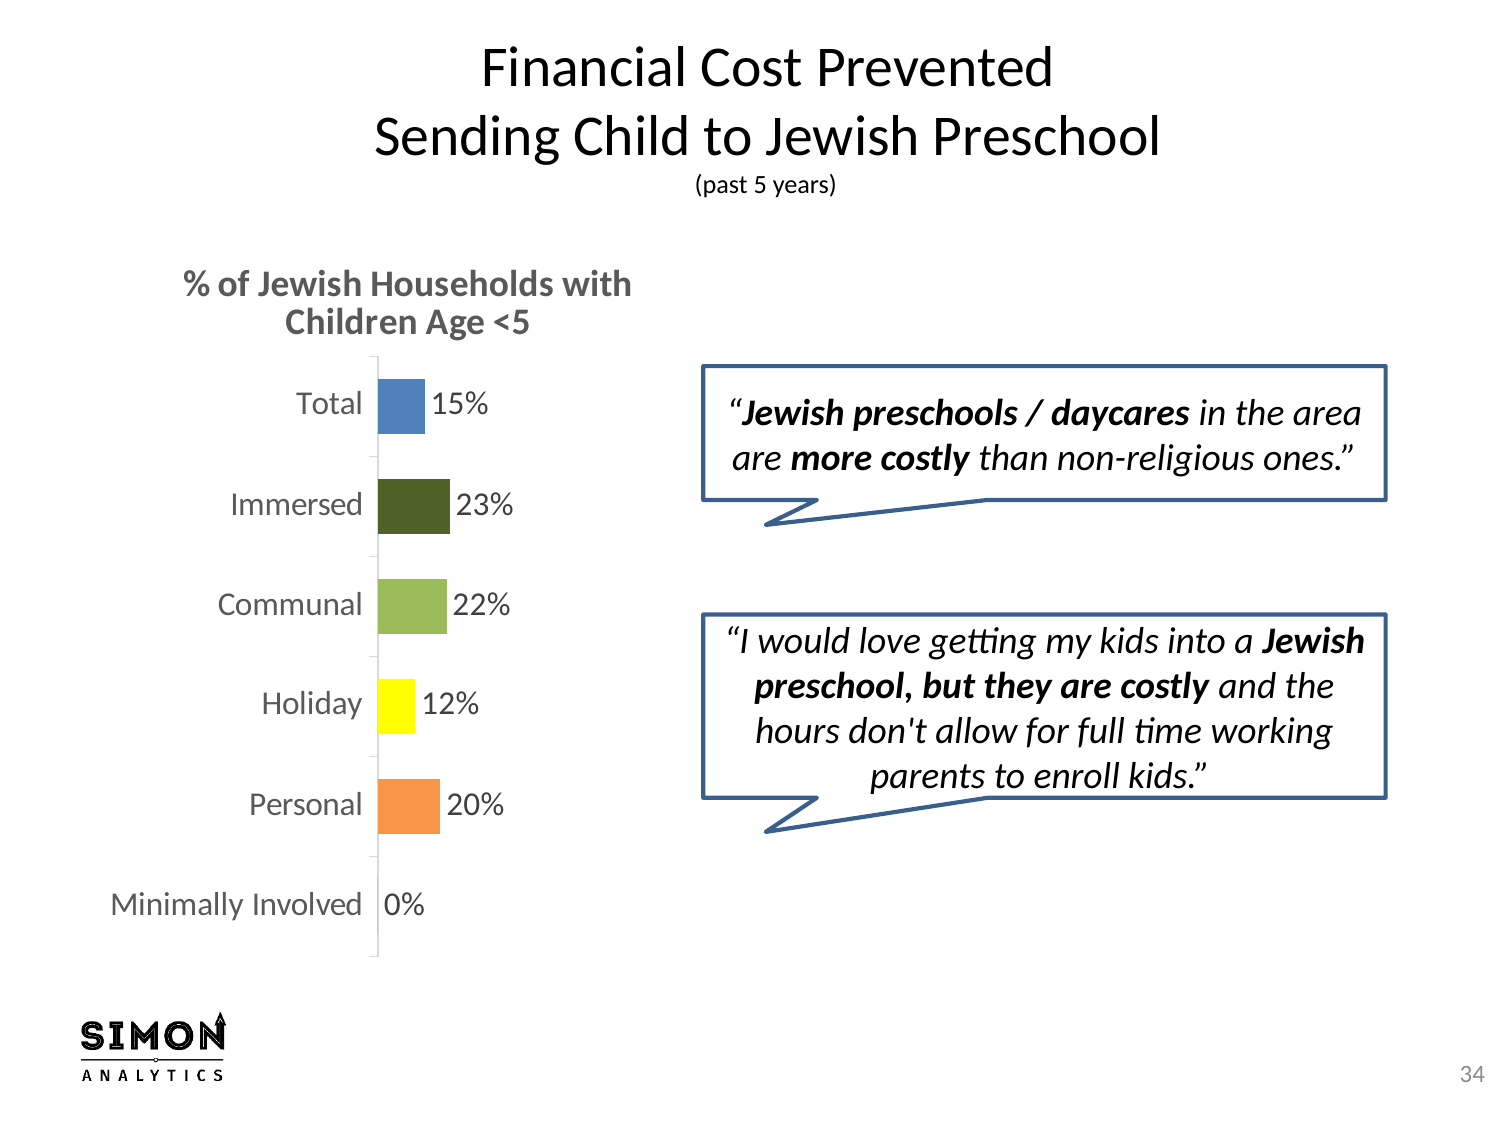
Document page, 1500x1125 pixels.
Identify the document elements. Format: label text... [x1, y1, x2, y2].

slide_number 34 [1149, 1042, 1500, 1103]
chart [77, 257, 704, 976]
title Financial Cost Prevented Sending Child to Jewish Preschool (past 5 years) [75, 20, 1463, 208]
text_box “I would love getting my kids into a Jewish preschool, but they are costly and the hours don't allow for full time working parents to enroll kids.” [707, 612, 1388, 834]
picture [51, 987, 248, 1117]
text_box “Jewish preschools / daycares in the area are more costly than non-religious ones.” [707, 364, 1388, 527]
